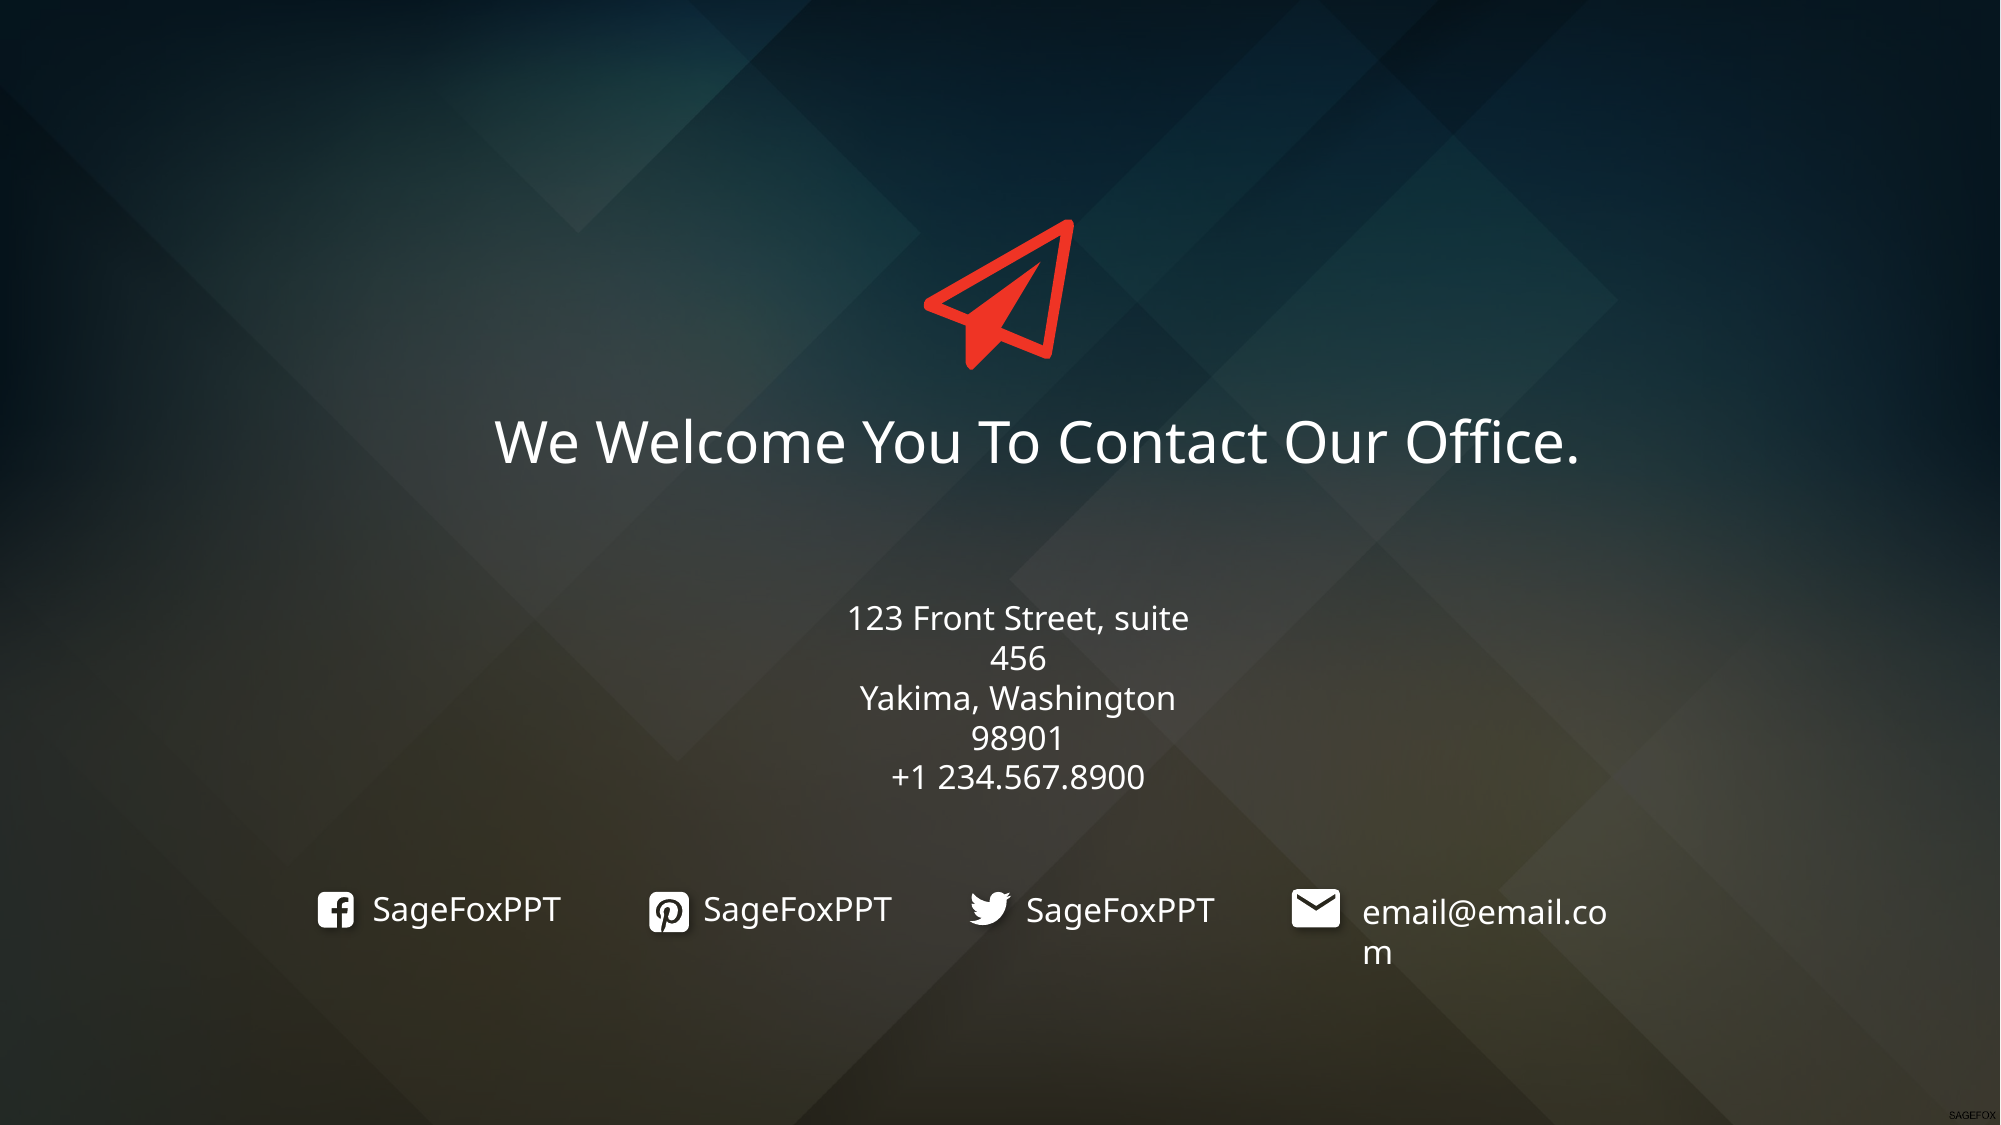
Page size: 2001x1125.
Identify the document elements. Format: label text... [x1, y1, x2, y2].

text_box [1291, 889, 1340, 928]
text_box email@email.com [1347, 884, 1649, 979]
picture [0, 0, 2001, 1125]
text_box [969, 891, 1011, 926]
text_box 123 Front Street, suite 456 Yakima, Washington 98901 +1 234.567.8900 [808, 589, 1229, 804]
text_box SageFoxPPT [688, 880, 929, 936]
text_box [923, 219, 1074, 370]
text_box We Welcome You To Contact Our Office. [477, 398, 1598, 483]
text_box [317, 891, 354, 928]
text_box SageFoxPPT [357, 880, 598, 936]
text_box [649, 891, 688, 933]
text_box SageFoxPPT [1011, 881, 1252, 937]
